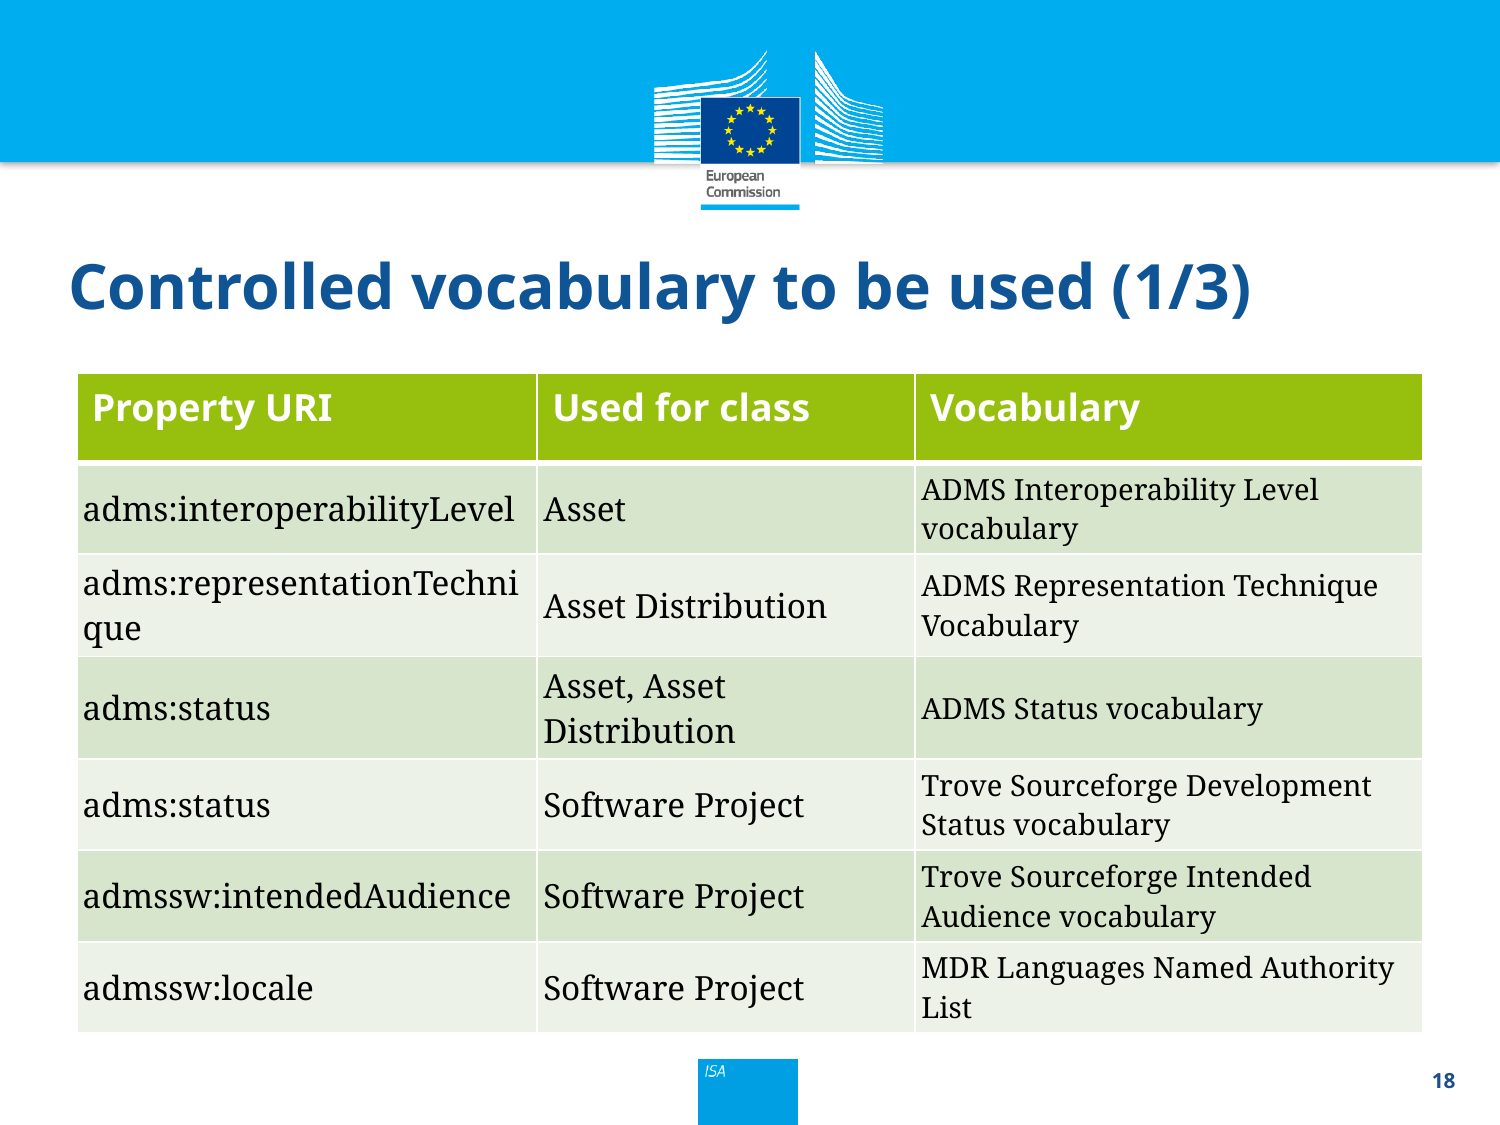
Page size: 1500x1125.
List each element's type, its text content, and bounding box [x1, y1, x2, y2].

picture [815, 116, 832, 128]
picture [655, 79, 735, 91]
table_cell Software Project [538, 760, 914, 849]
table_cell adms:status [78, 657, 536, 758]
picture [815, 89, 834, 110]
table_cell admssw:intendedAudience [78, 851, 536, 941]
table_cell Trove Sourceforge Development Status vocabulary [916, 760, 1422, 849]
table_header Vocabulary [916, 374, 1422, 460]
picture [815, 98, 834, 116]
table_header Used for class [538, 374, 914, 460]
picture [815, 143, 839, 150]
picture [815, 53, 837, 91]
table_cell MDR Languages Named Authority List [916, 943, 1422, 1032]
picture [815, 107, 833, 122]
table_cell adms:interoperabilityLevel [78, 466, 536, 553]
picture [815, 71, 834, 96]
table_cell Asset Distribution [538, 555, 914, 656]
table_cell Software Project [538, 851, 914, 941]
table_header Property URI [78, 374, 536, 460]
picture [815, 134, 834, 142]
table_cell Asset [538, 466, 914, 553]
table_cell adms:status [78, 760, 536, 849]
table_cell ADMS Status vocabulary [916, 657, 1422, 758]
text_box Controlled vocabulary to be used (1/3) [53, 207, 1483, 362]
table_cell ADMS Interoperability Level vocabulary [916, 466, 1422, 553]
table_cell Software Project [538, 943, 914, 1032]
table_cell ADMS Representation Technique Vocabulary [916, 555, 1422, 656]
picture [617, 87, 883, 207]
table_cell Trove Sourceforge Intended Audience vocabulary [916, 851, 1422, 941]
picture [815, 80, 833, 101]
picture [815, 152, 855, 158]
table_cell adms:representationTechnique [78, 555, 536, 656]
picture [815, 125, 833, 135]
table_cell admssw:locale [78, 943, 536, 1032]
slide_number 18 [1399, 1052, 1488, 1113]
table_cell Asset, Asset Distribution [538, 657, 914, 758]
